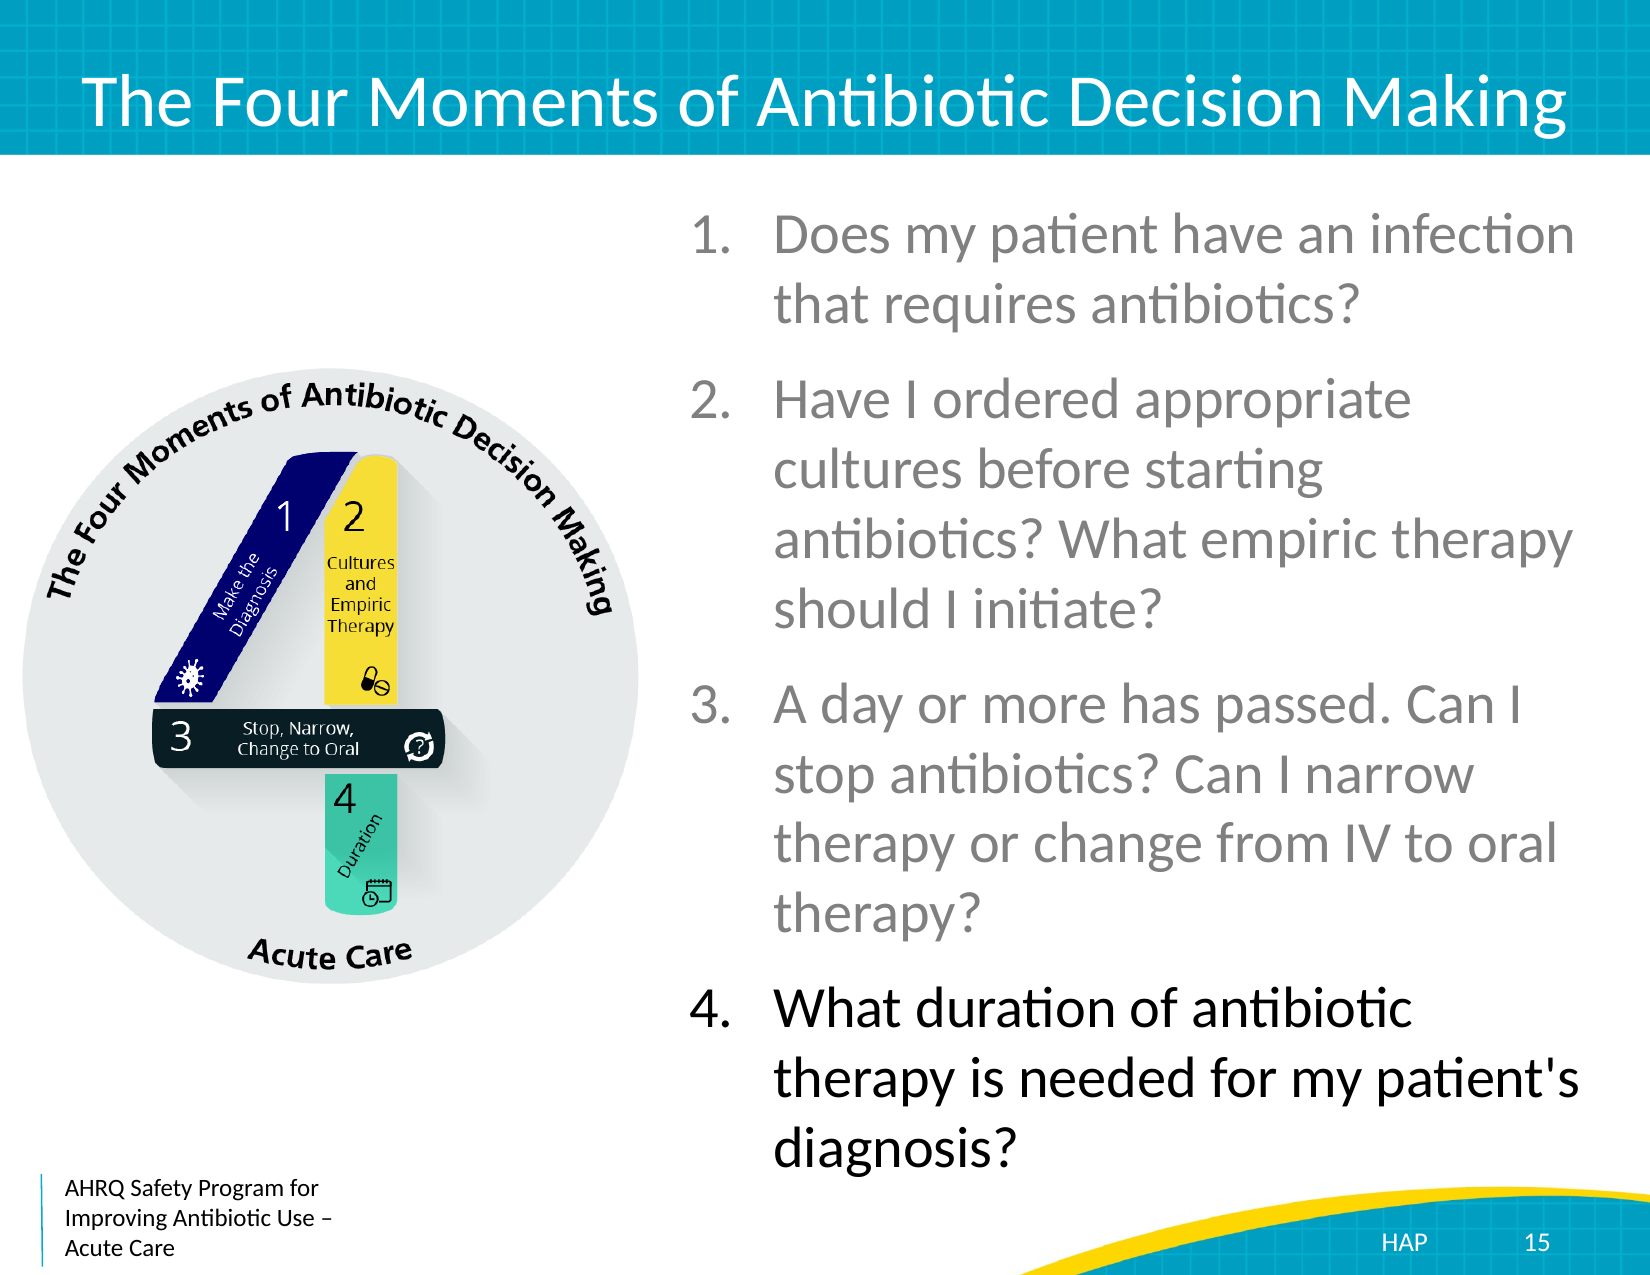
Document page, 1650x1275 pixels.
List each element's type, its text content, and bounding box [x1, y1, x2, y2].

list Does my patient have an infection that requires antibiotics? Have I ordered appropriate cultures before starting antibiotics? What empiric therapy should I initiate? A day or more has passed. Can I stop antibiotics? Can I narrow therapy or change from IV to oral therapy? What duration of antibiotic therapy is needed for my patient's diagnosis? [672, 187, 1600, 1188]
title The Four Moments of Antibiotic Decision Making [0, 0, 1650, 150]
slide_number 15 [1487, 1207, 1568, 1275]
picture [0, 150, 1650, 1275]
